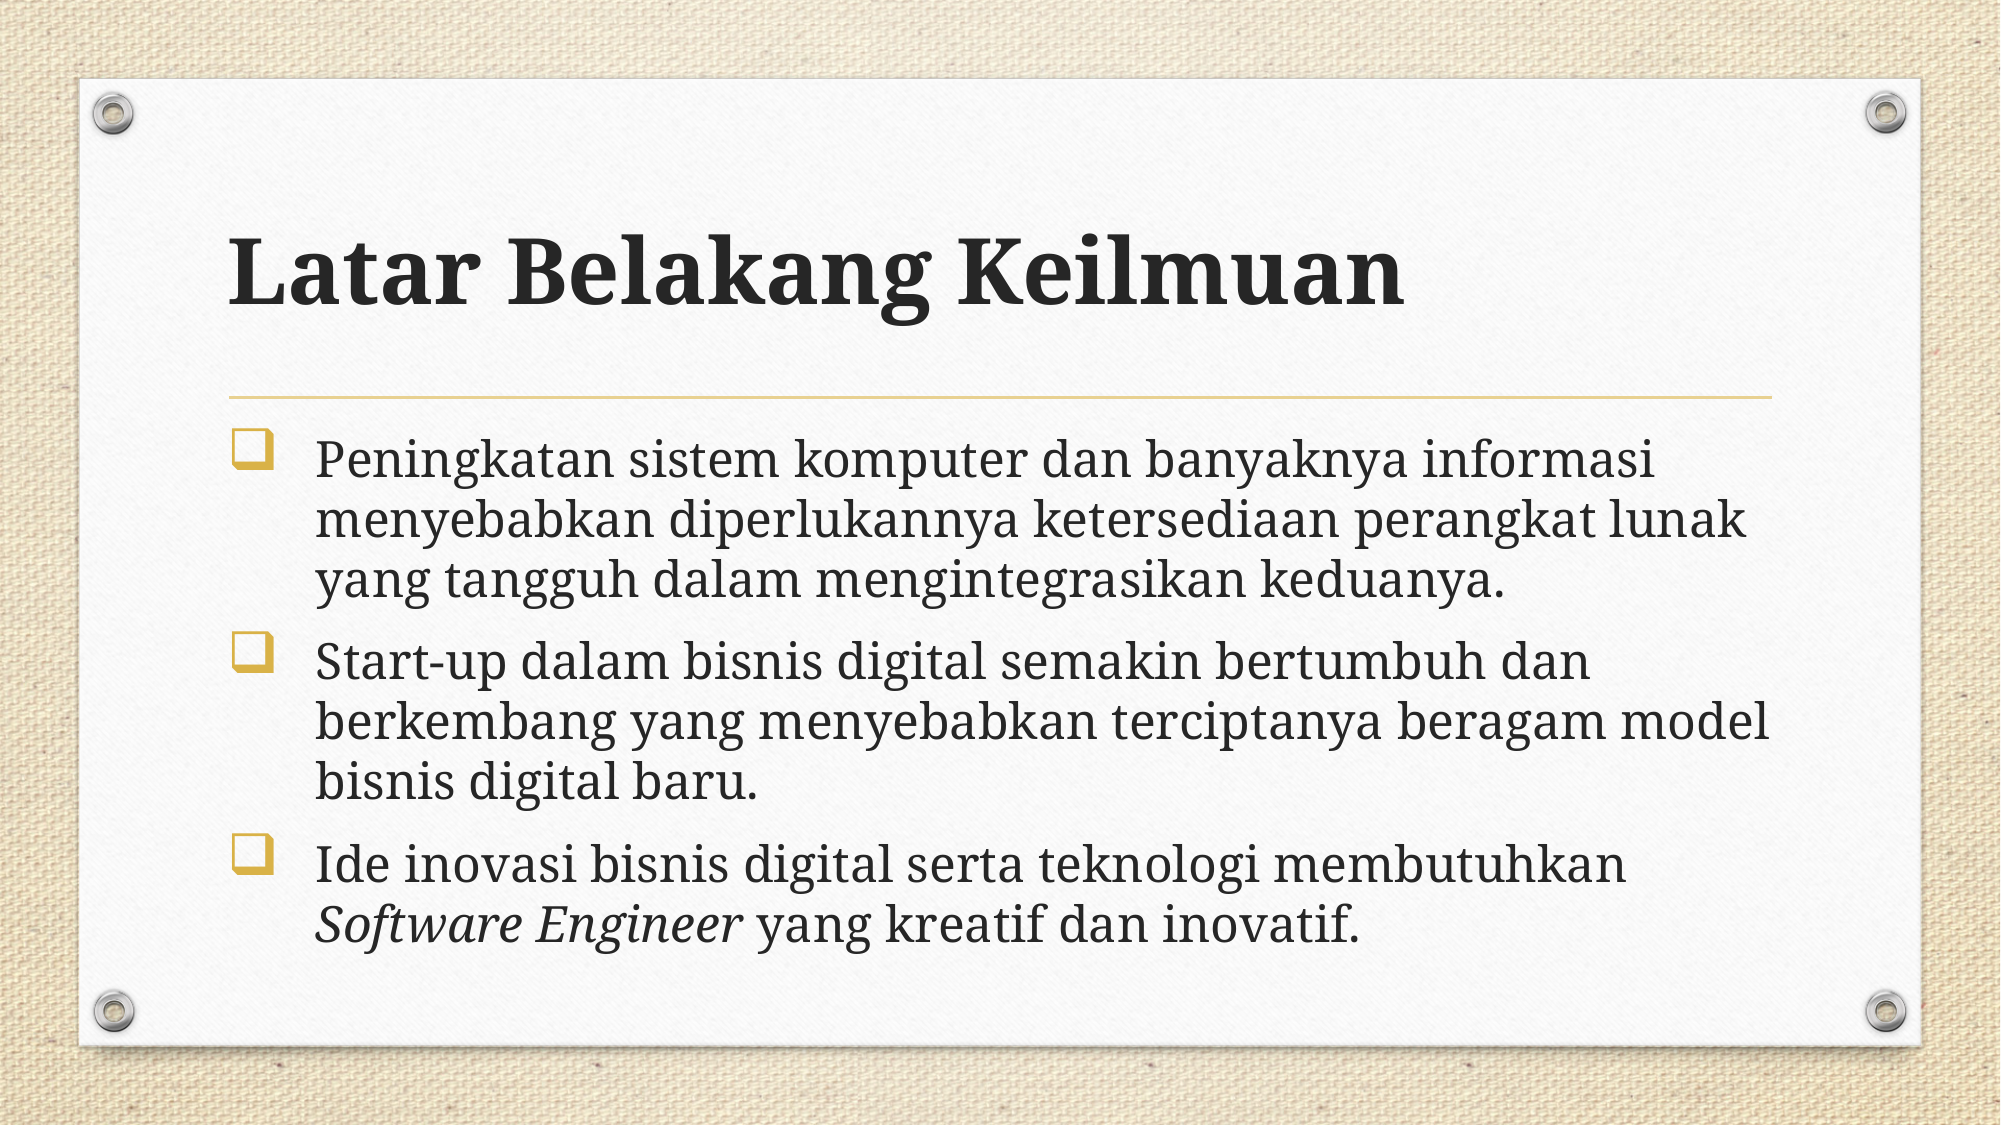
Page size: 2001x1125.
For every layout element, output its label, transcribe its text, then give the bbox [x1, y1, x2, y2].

picture [0, 0, 2001, 1125]
title Latar Belakang Keilmuan [212, 161, 1788, 375]
list Peningkatan sistem komputer dan banyaknya informasi menyebabkan diperlukannya ketersediaan perangkat lunak yang tangguh dalam mengintegrasikan keduanya. Start-up dalam bisnis digital semakin bertumbuh dan berkembang yang menyebabkan terciptanya beragam model bisnis digital baru. Ide inovasi bisnis digital serta teknologi membutuhkan Software Engineer yang kreatif dan inovatif. [212, 419, 1788, 964]
